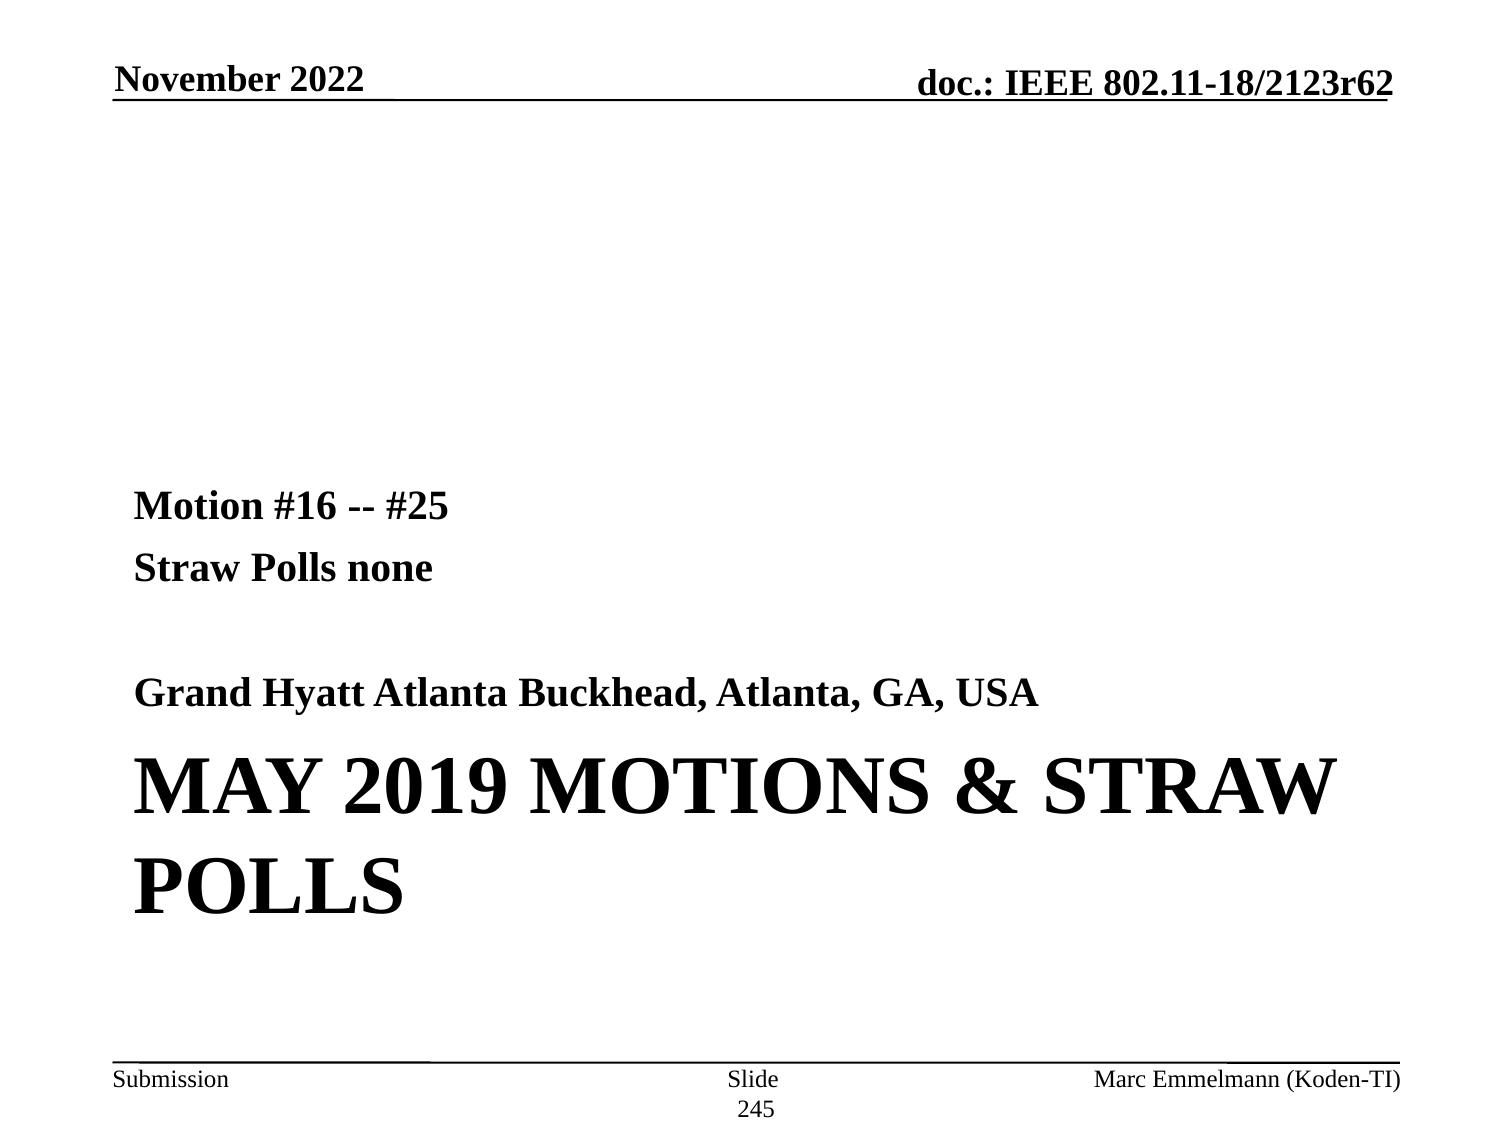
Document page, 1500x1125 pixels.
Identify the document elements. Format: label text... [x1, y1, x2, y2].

footer Marc Emmelmann (Koden-TI) [878, 1061, 1402, 1093]
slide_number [114, 54, 423, 100]
title May 2019 Motions & Straw Polls [118, 724, 1394, 947]
list Motion #16 -- #25 Straw Polls none Grand Hyatt Atlanta Buckhead, Atlanta, GA, USA [118, 476, 1394, 724]
slide_number Slide 245 [712, 1061, 800, 1123]
